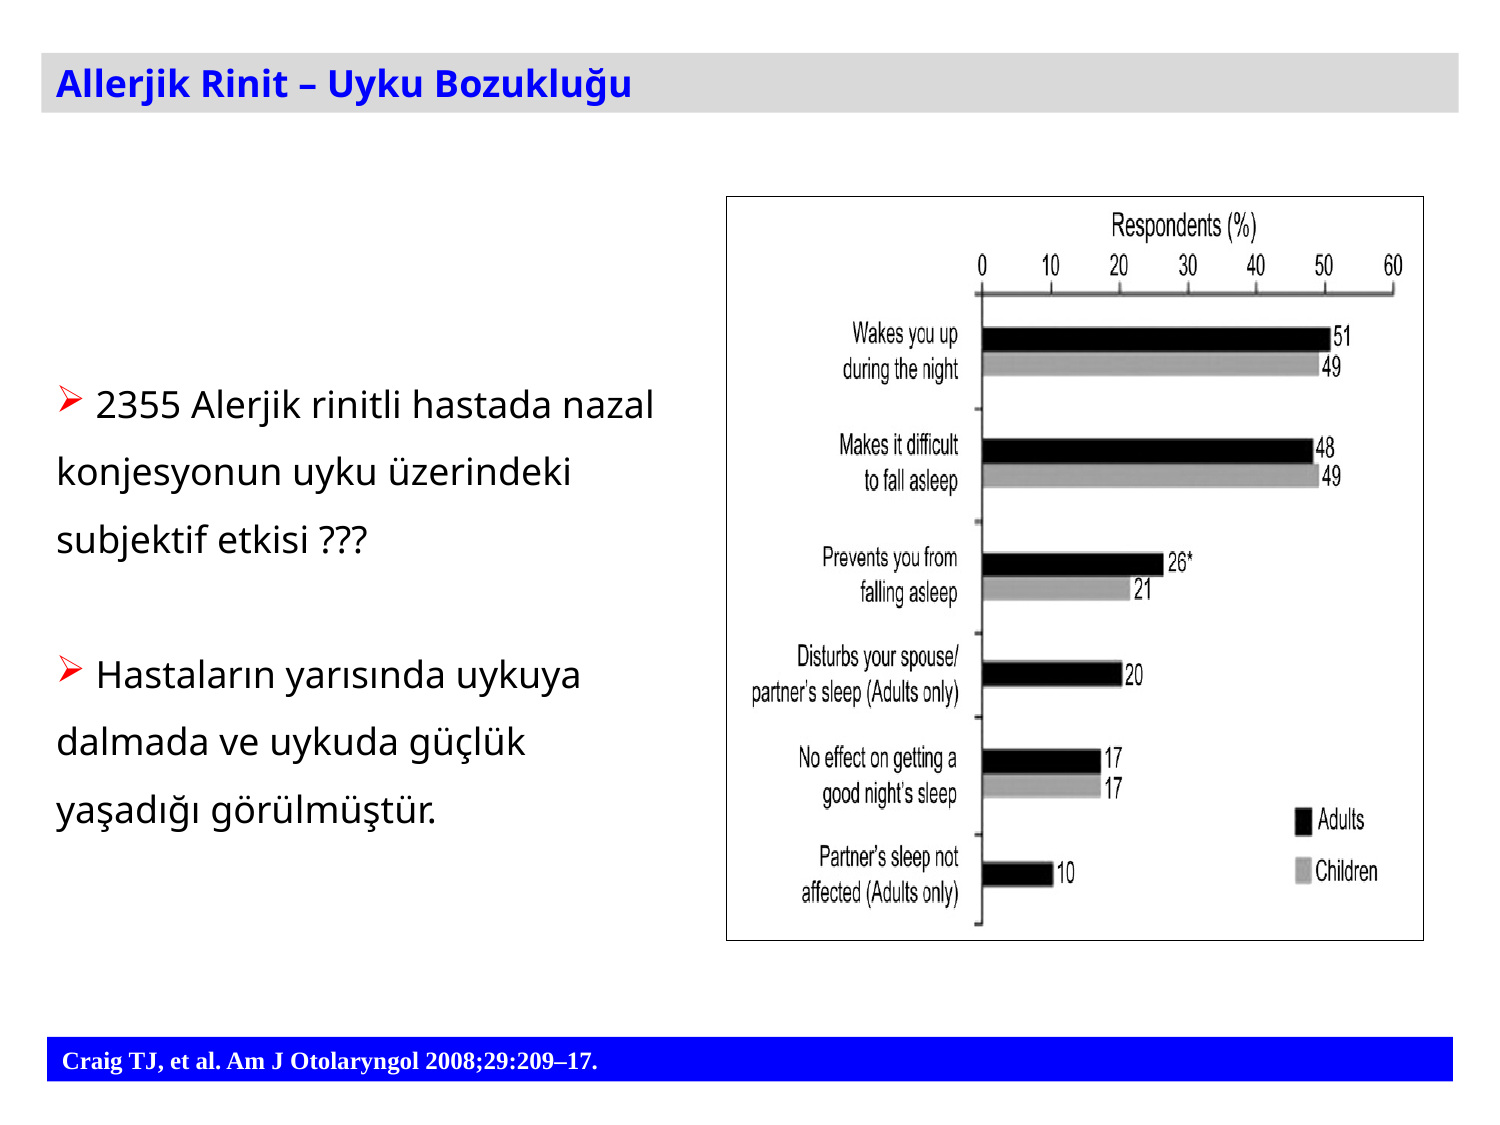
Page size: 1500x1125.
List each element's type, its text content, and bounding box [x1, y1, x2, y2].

picture [726, 196, 1424, 941]
text_box Allerjik Rinit – Uyku Bozukluğu [41, 52, 1459, 113]
text_box Craig TJ, et al. Am J Otolaryngol 2008;29:209–17. [47, 1036, 1453, 1082]
text_box 2355 Alerjik rinitli hastada nazal konjesyonun uyku üzerindeki subjektif etkisi ??? Hastaların yarısında uykuya dalmada ve uykuda güçlük yaşadığı görülmüştür. [41, 351, 680, 839]
